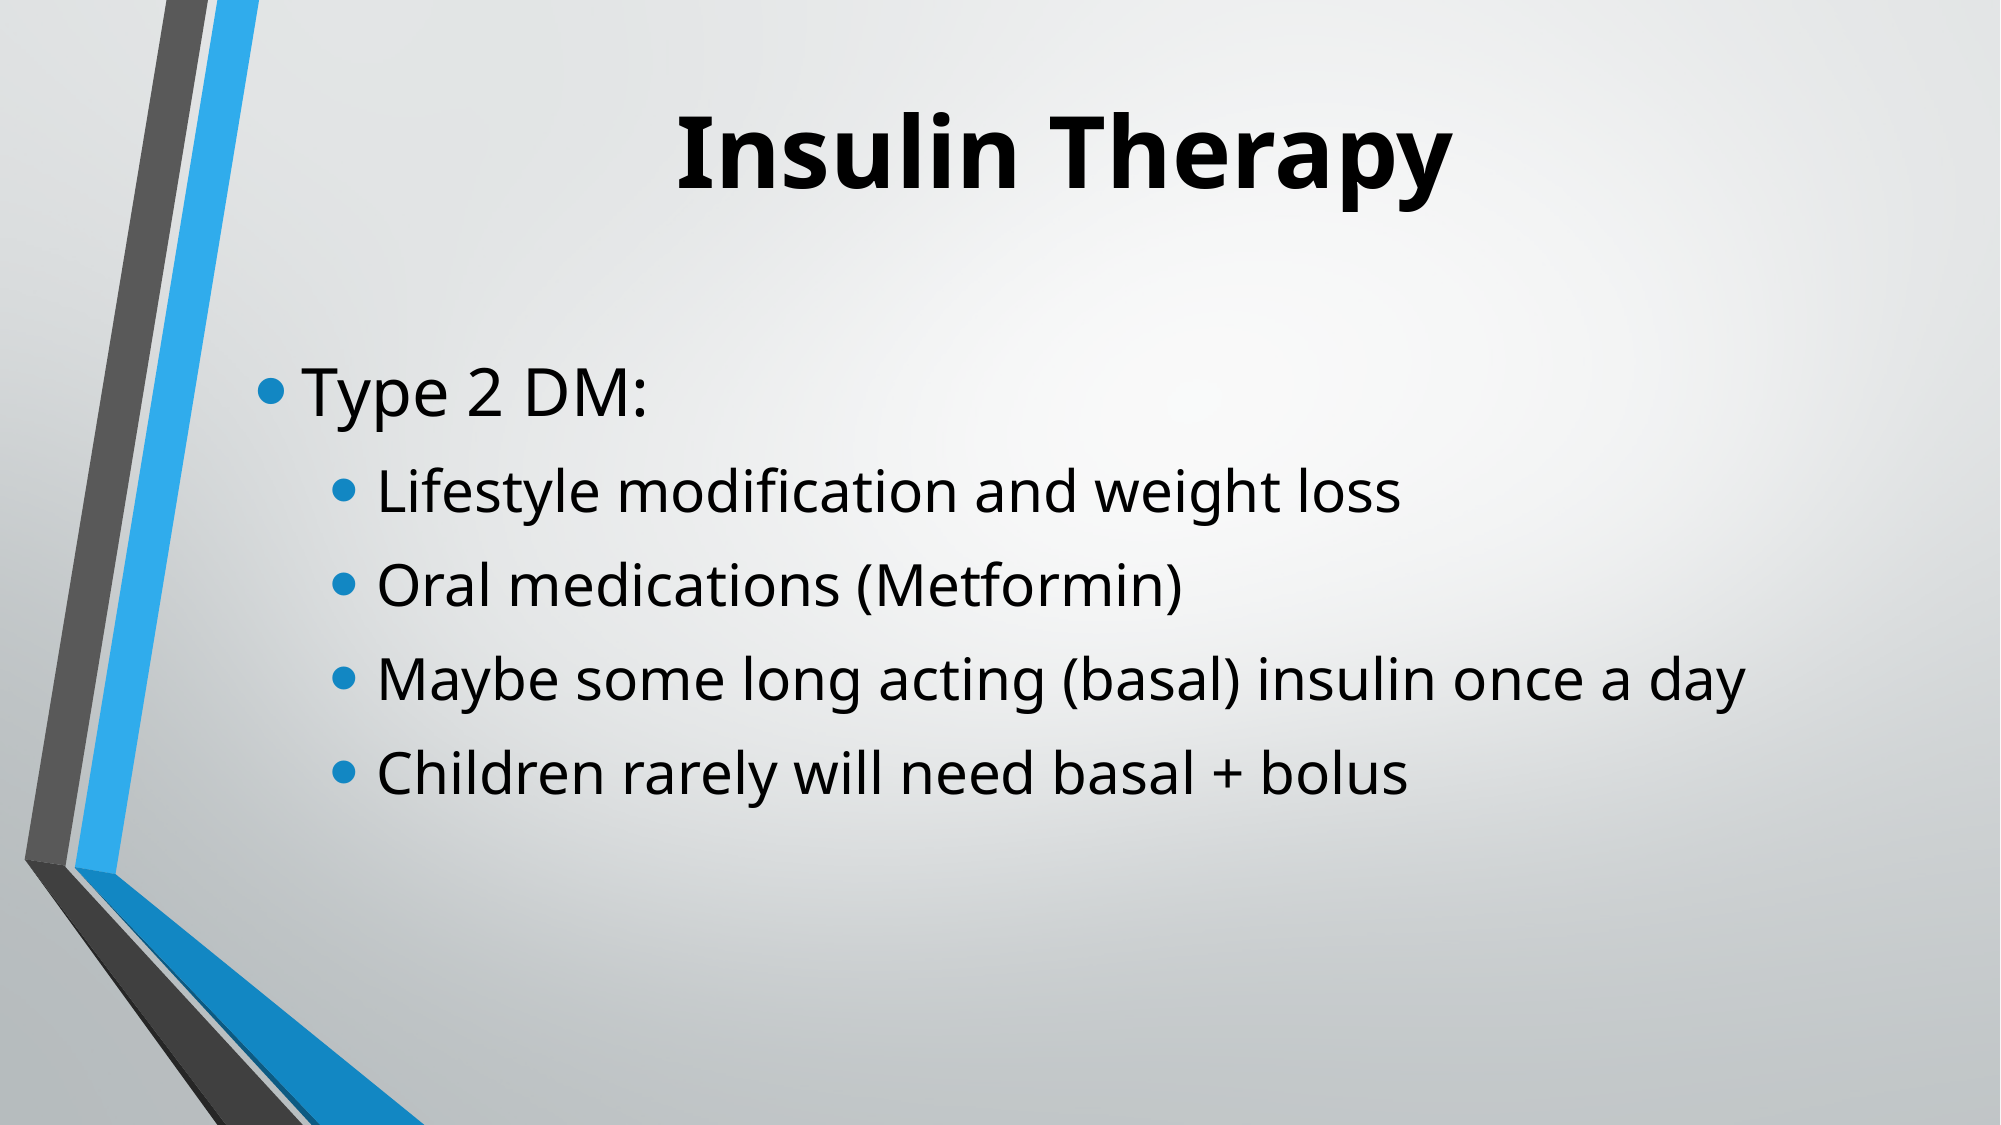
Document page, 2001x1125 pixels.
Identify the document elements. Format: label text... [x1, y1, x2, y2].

title Insulin Therapy [243, 43, 1887, 213]
list Type 2 DM: Lifestyle modification and weight loss Oral medications (Metformin) Maybe some long acting (basal) insulin once a day Children rarely will need basal + bolus [239, 213, 1904, 1027]
